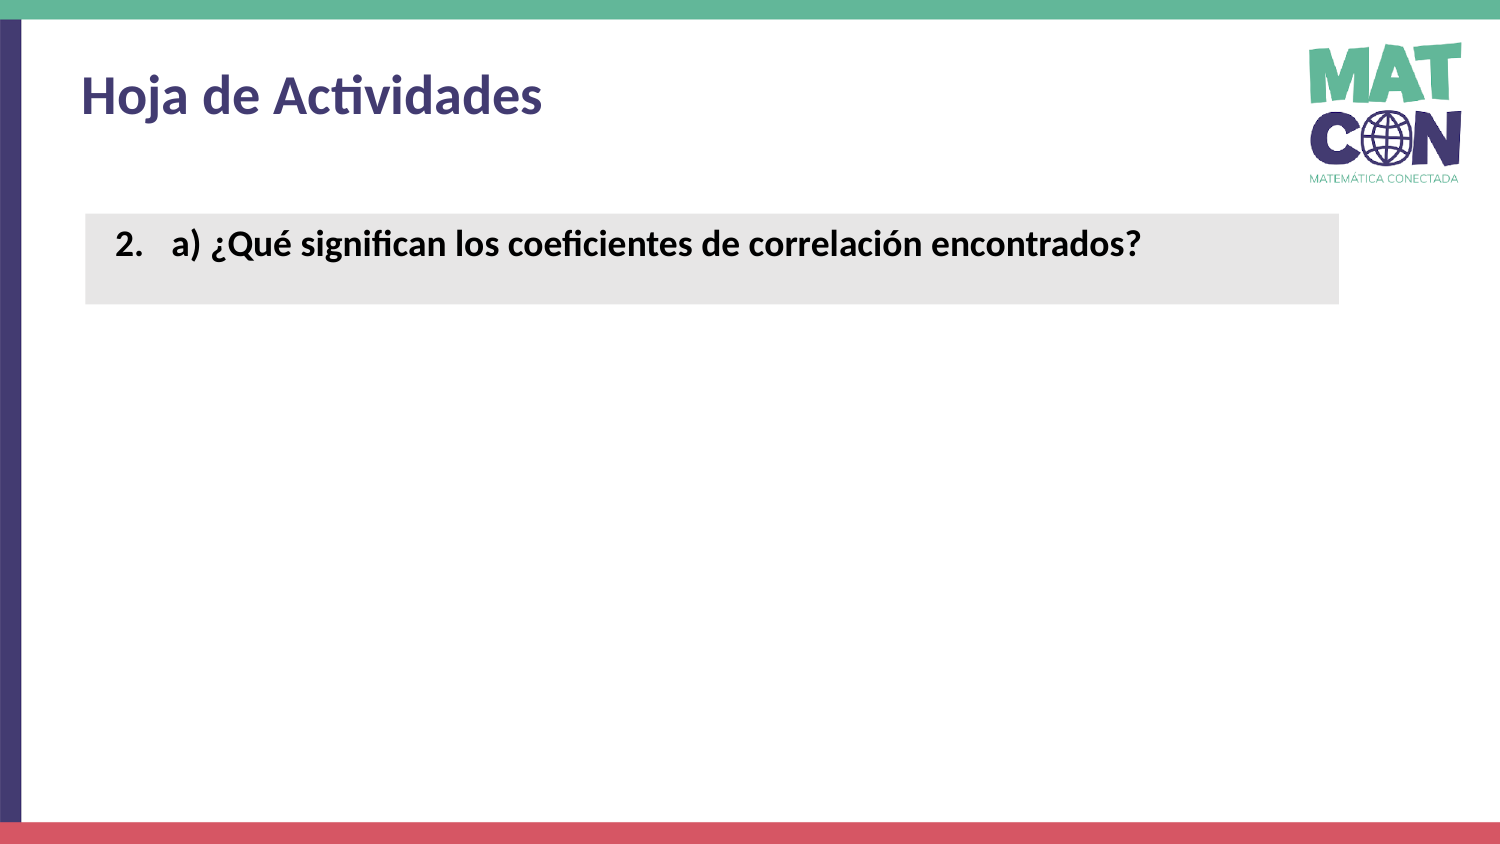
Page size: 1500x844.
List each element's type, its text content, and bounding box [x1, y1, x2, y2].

text_box Hoja de Actividades [70, 52, 1252, 132]
picture [0, 0, 1500, 844]
text_box a) ¿Qué significan los coeficientes de correlación encontrados? [85, 213, 1339, 305]
